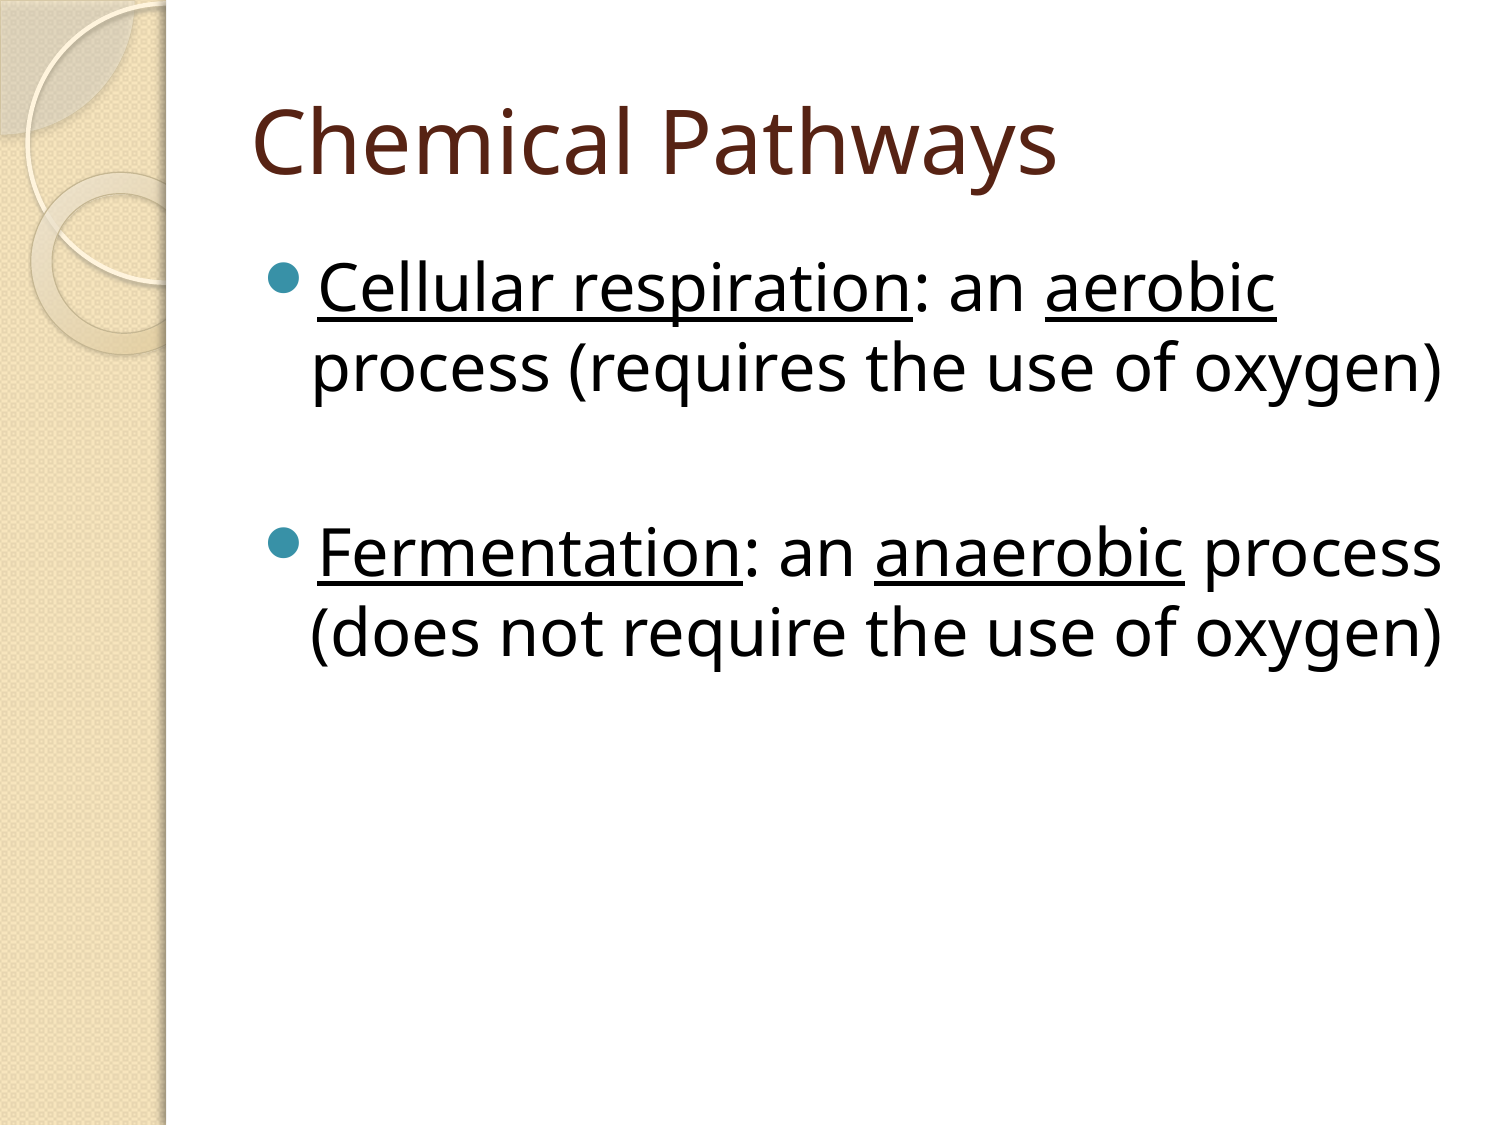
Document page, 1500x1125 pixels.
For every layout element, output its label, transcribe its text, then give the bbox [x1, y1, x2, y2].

title Chemical Pathways [235, 45, 1466, 233]
list Cellular respiration: an aerobic process (requires the use of oxygen) Fermentation: an anaerobic process (does not require the use of oxygen) [235, 237, 1466, 1025]
